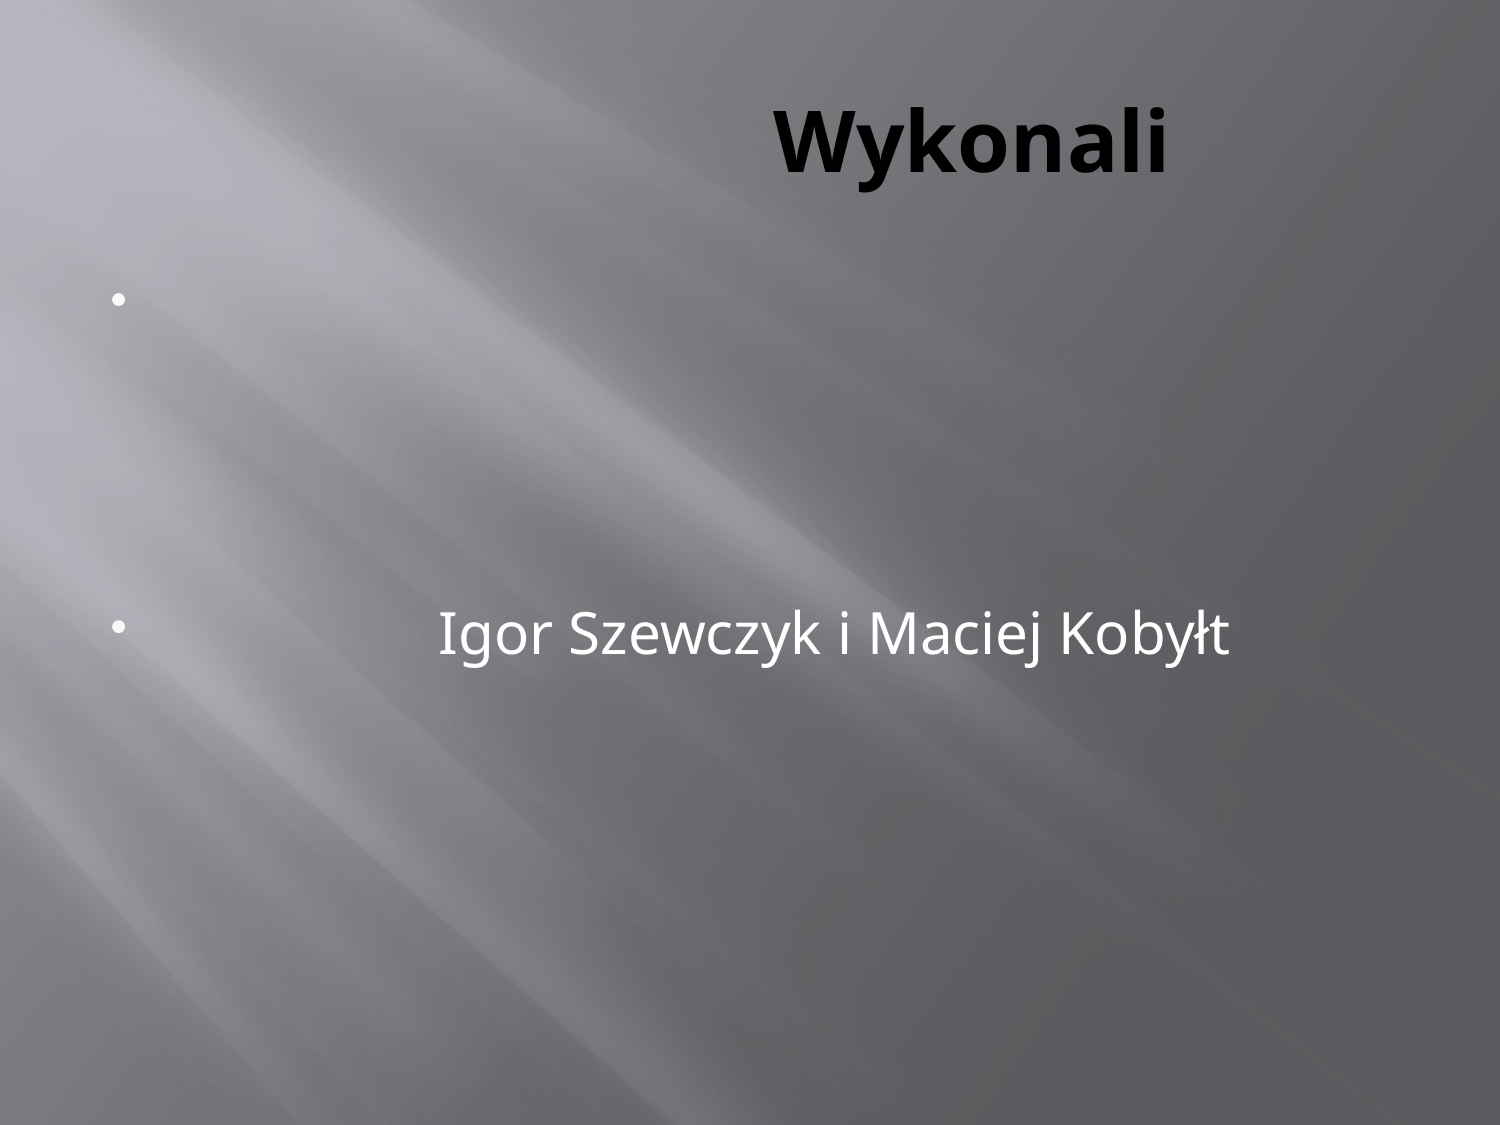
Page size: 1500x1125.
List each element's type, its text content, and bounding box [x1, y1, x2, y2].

title Wykonali [75, 45, 1425, 233]
list Igor Szewczyk i Maciej Kobyłt [75, 262, 1425, 1035]
